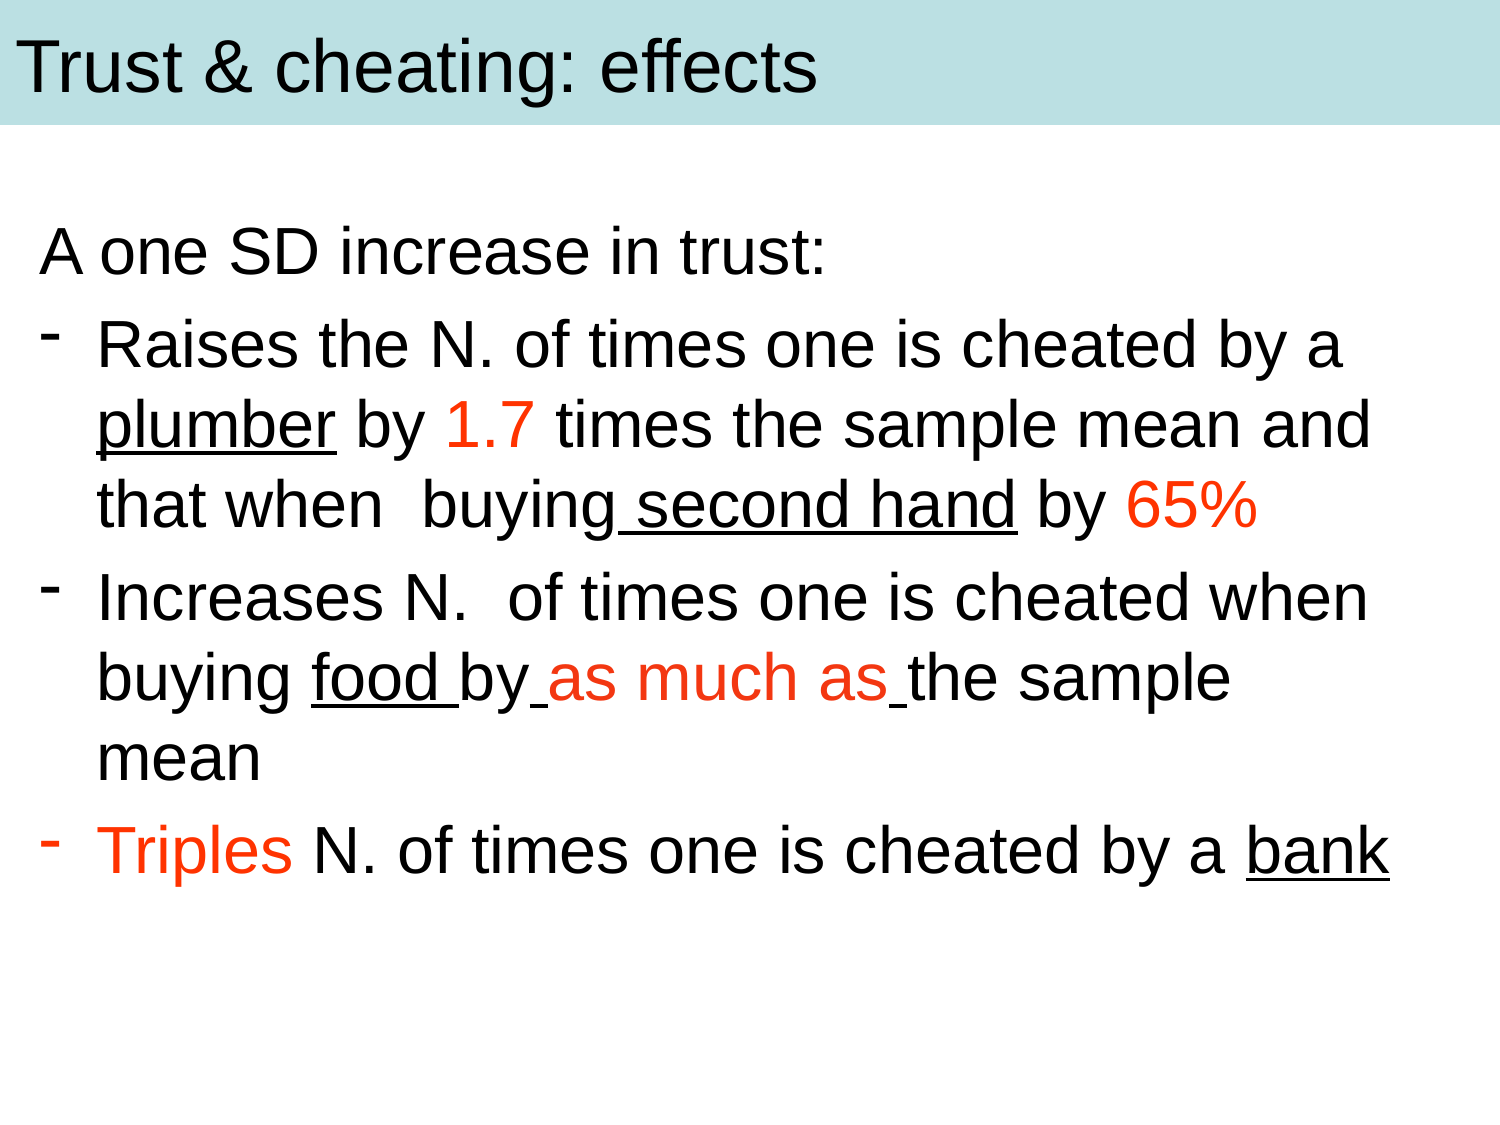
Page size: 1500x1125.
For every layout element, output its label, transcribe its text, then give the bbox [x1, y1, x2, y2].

list A one SD increase in trust: Raises the N. of times one is cheated by a plumber by 1.7 times the sample mean and that when buying second hand by 65% Increases N. of times one is cheated when buying food by as much as the sample mean Triples N. of times one is cheated by a bank [24, 199, 1426, 1006]
title Trust & cheating: effects [0, 0, 1500, 126]
